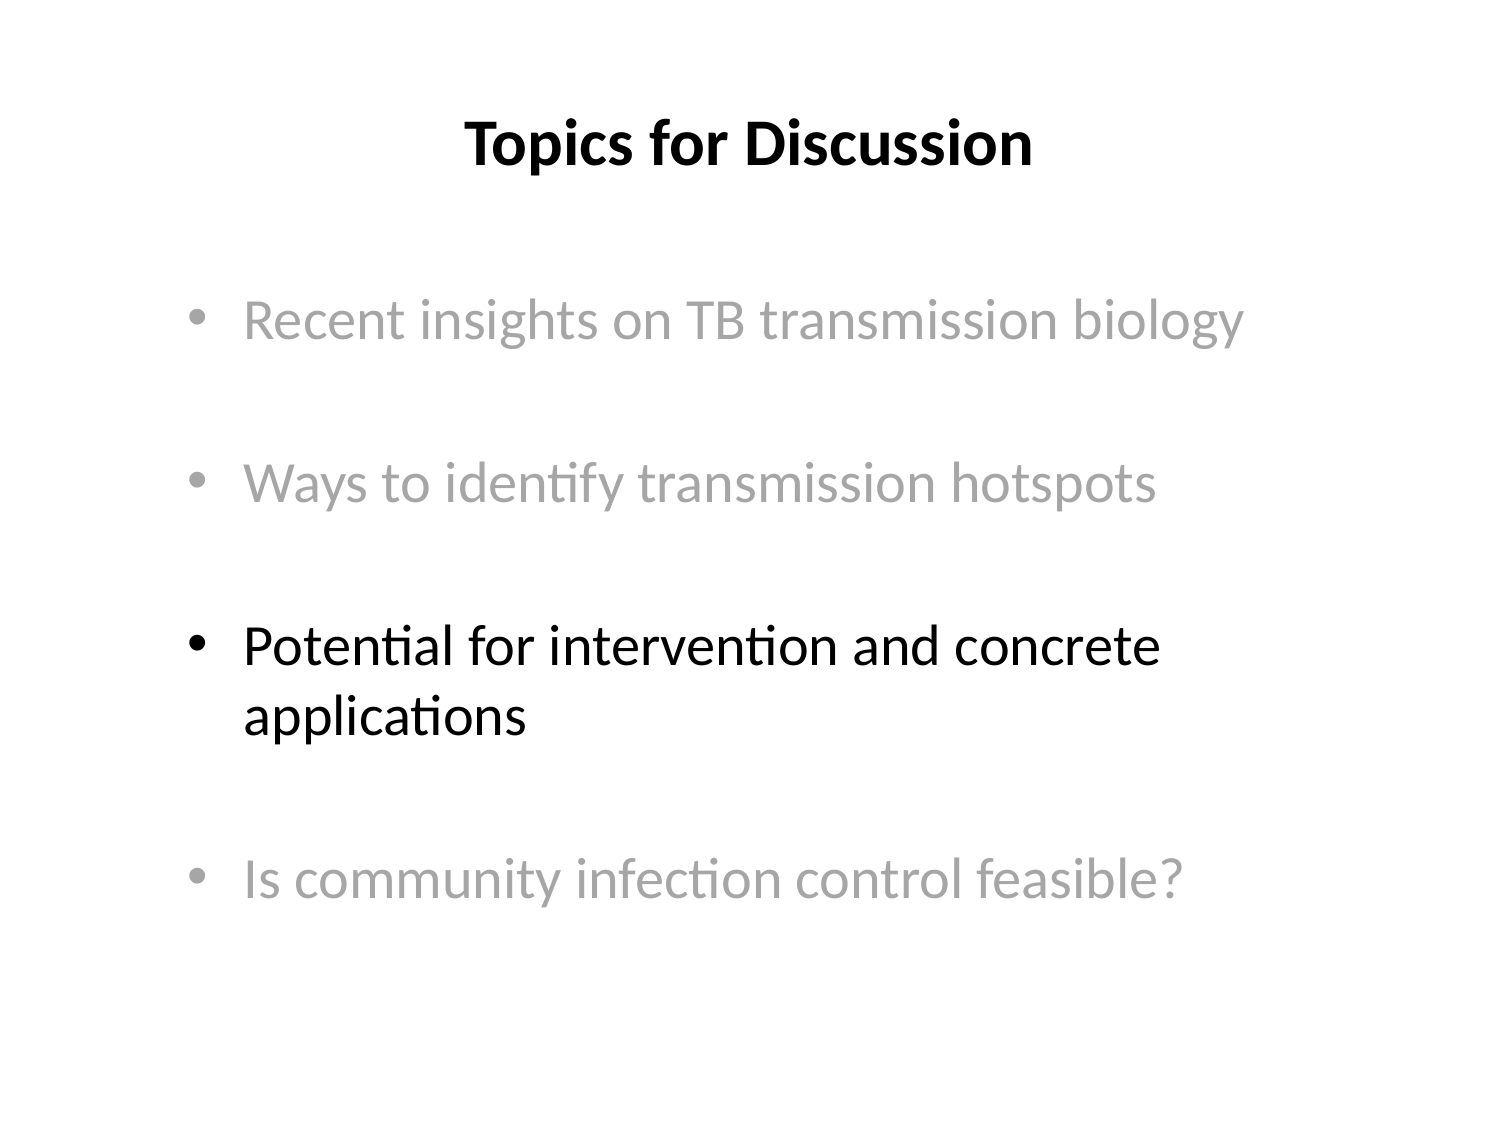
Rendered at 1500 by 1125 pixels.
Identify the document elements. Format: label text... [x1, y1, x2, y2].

list Recent insights on TB transmission biology Ways to identify transmission hotspots Potential for intervention and concrete applications Is community infection control feasible? [172, 273, 1389, 962]
title Topics for Discussion [75, 45, 1425, 233]
